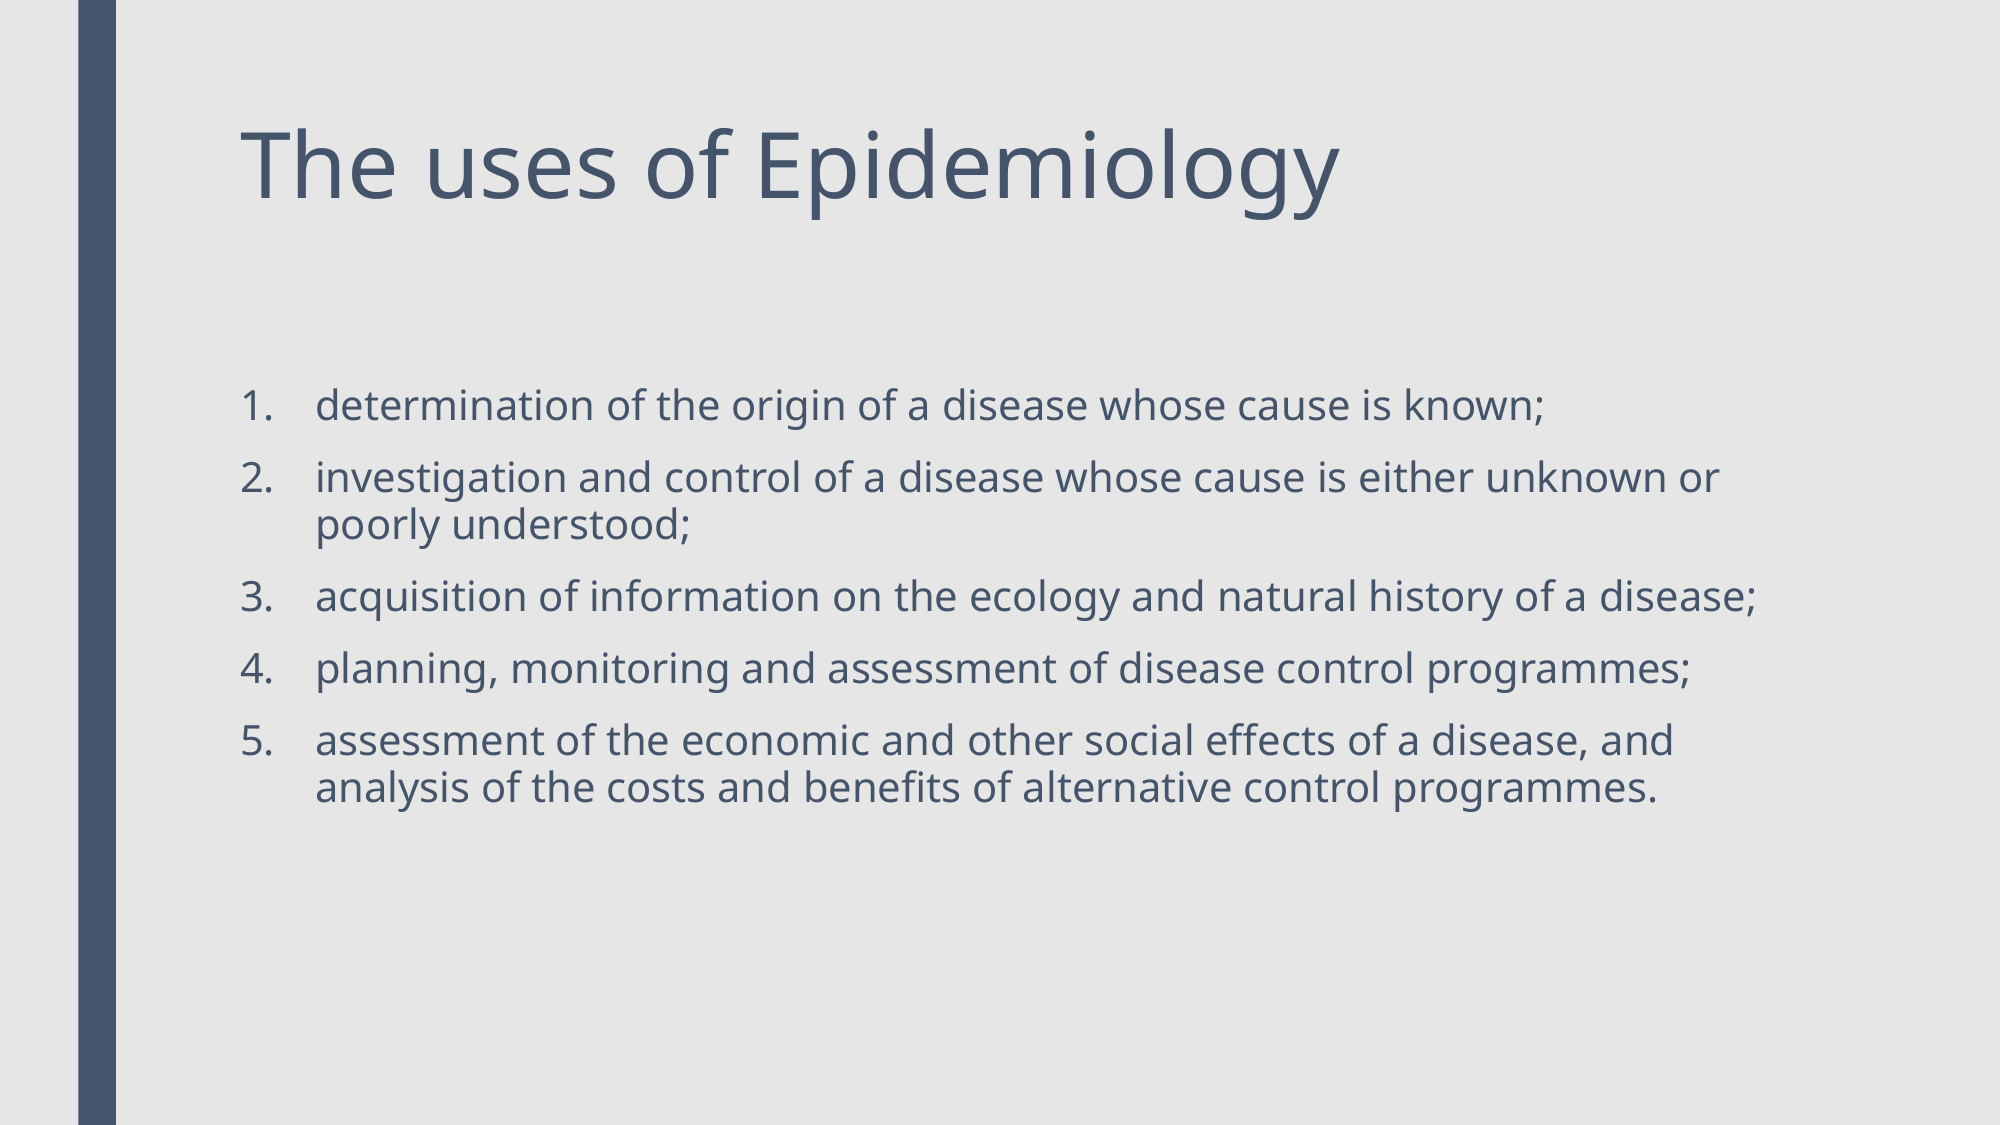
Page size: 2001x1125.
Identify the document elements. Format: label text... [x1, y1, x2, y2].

title The uses of Epidemiology [225, 112, 1800, 357]
list determination of the origin of a disease whose cause is known; investigation and control of a disease whose cause is either unknown or poorly understood; acquisition of information on the ecology and natural history of a disease; planning, monitoring and assessment of disease control programmes; assessment of the economic and other social effects of a disease, and analysis of the costs and benefits of alternative control programmes. [225, 375, 1800, 963]
